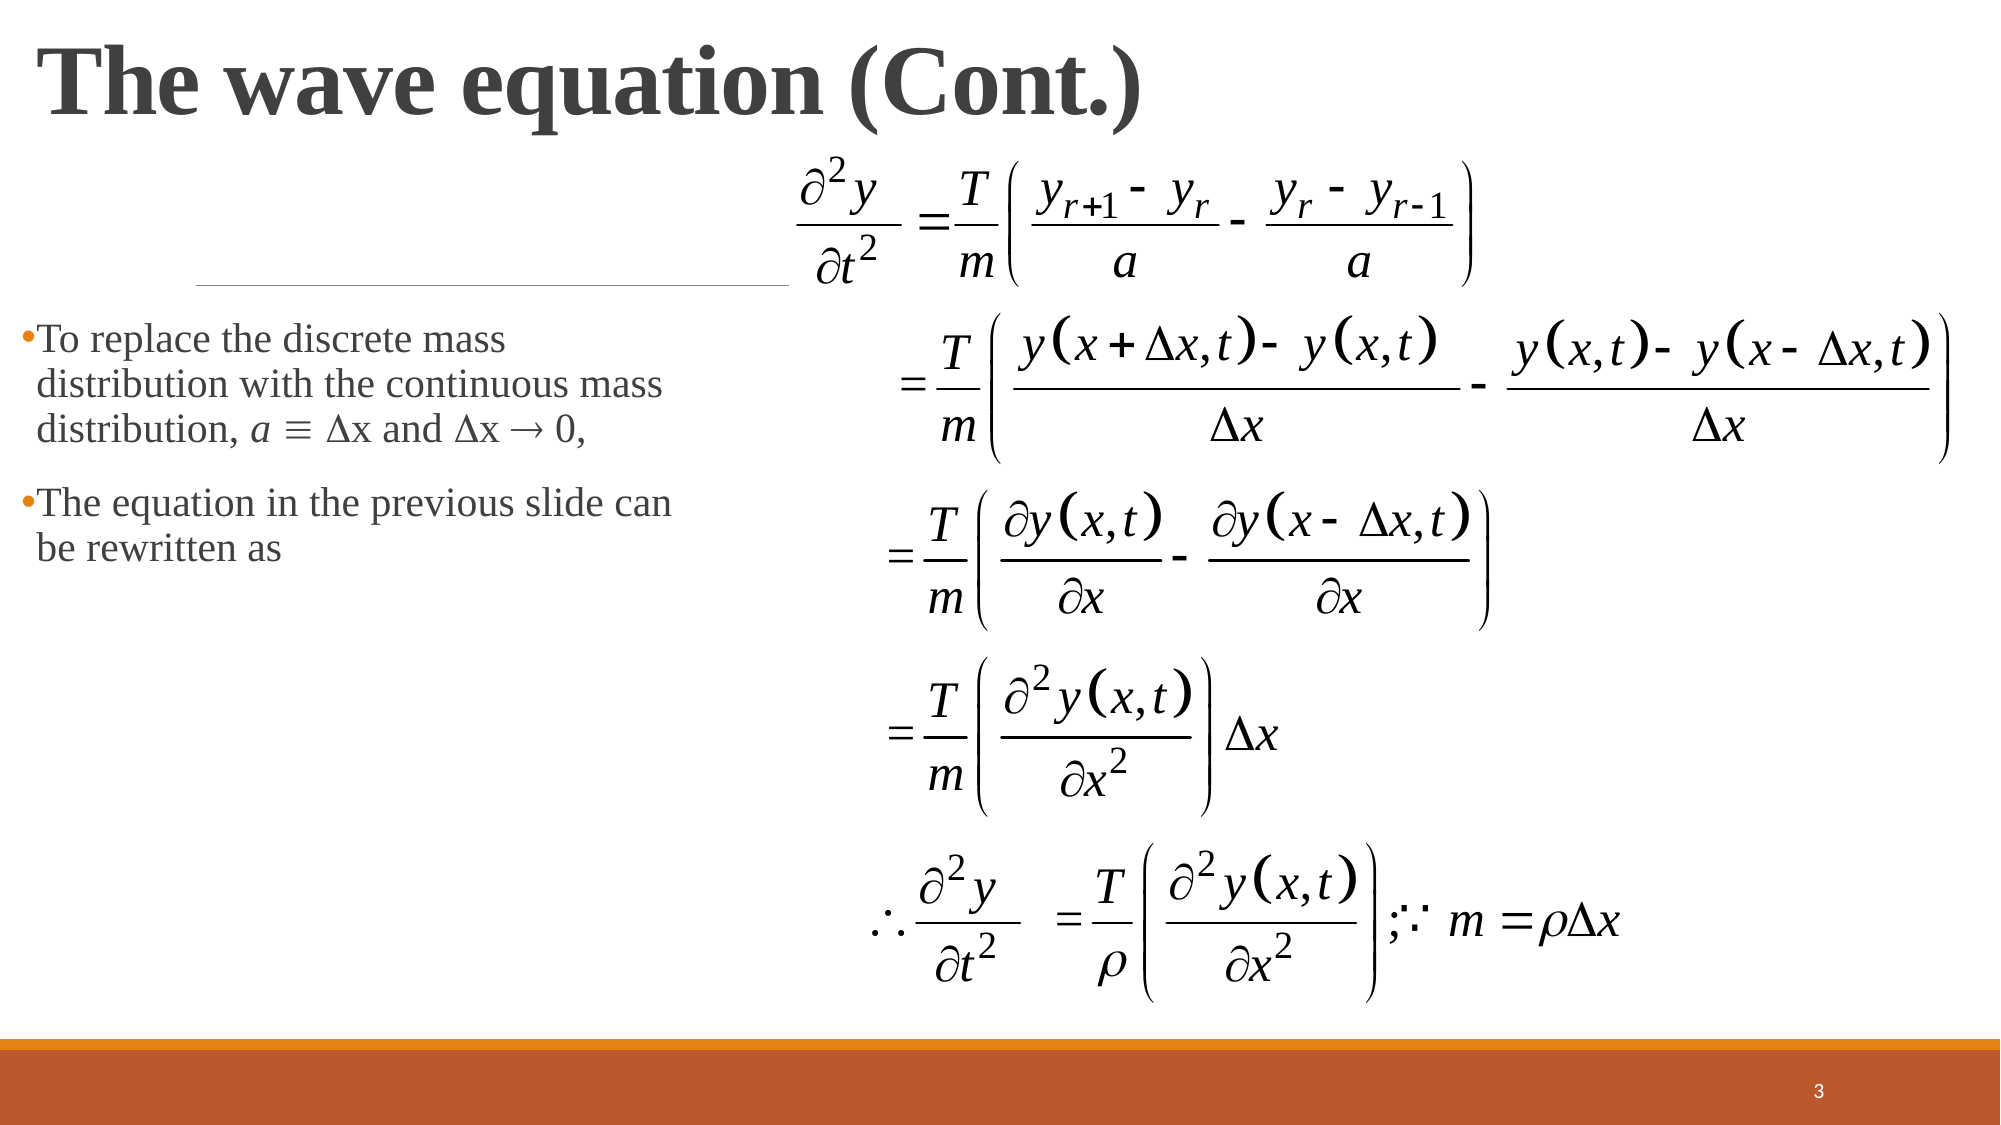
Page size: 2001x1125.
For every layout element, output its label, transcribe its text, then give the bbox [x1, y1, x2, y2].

list To replace the discrete mass distribution with the continuous mass distribution, a  x and x  0, The equation in the previous slide can be rewritten as [21, 309, 697, 970]
title The wave equation (Cont.) [21, 0, 1672, 143]
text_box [788, 142, 1966, 1014]
slide_number 3 [1624, 1059, 1840, 1120]
